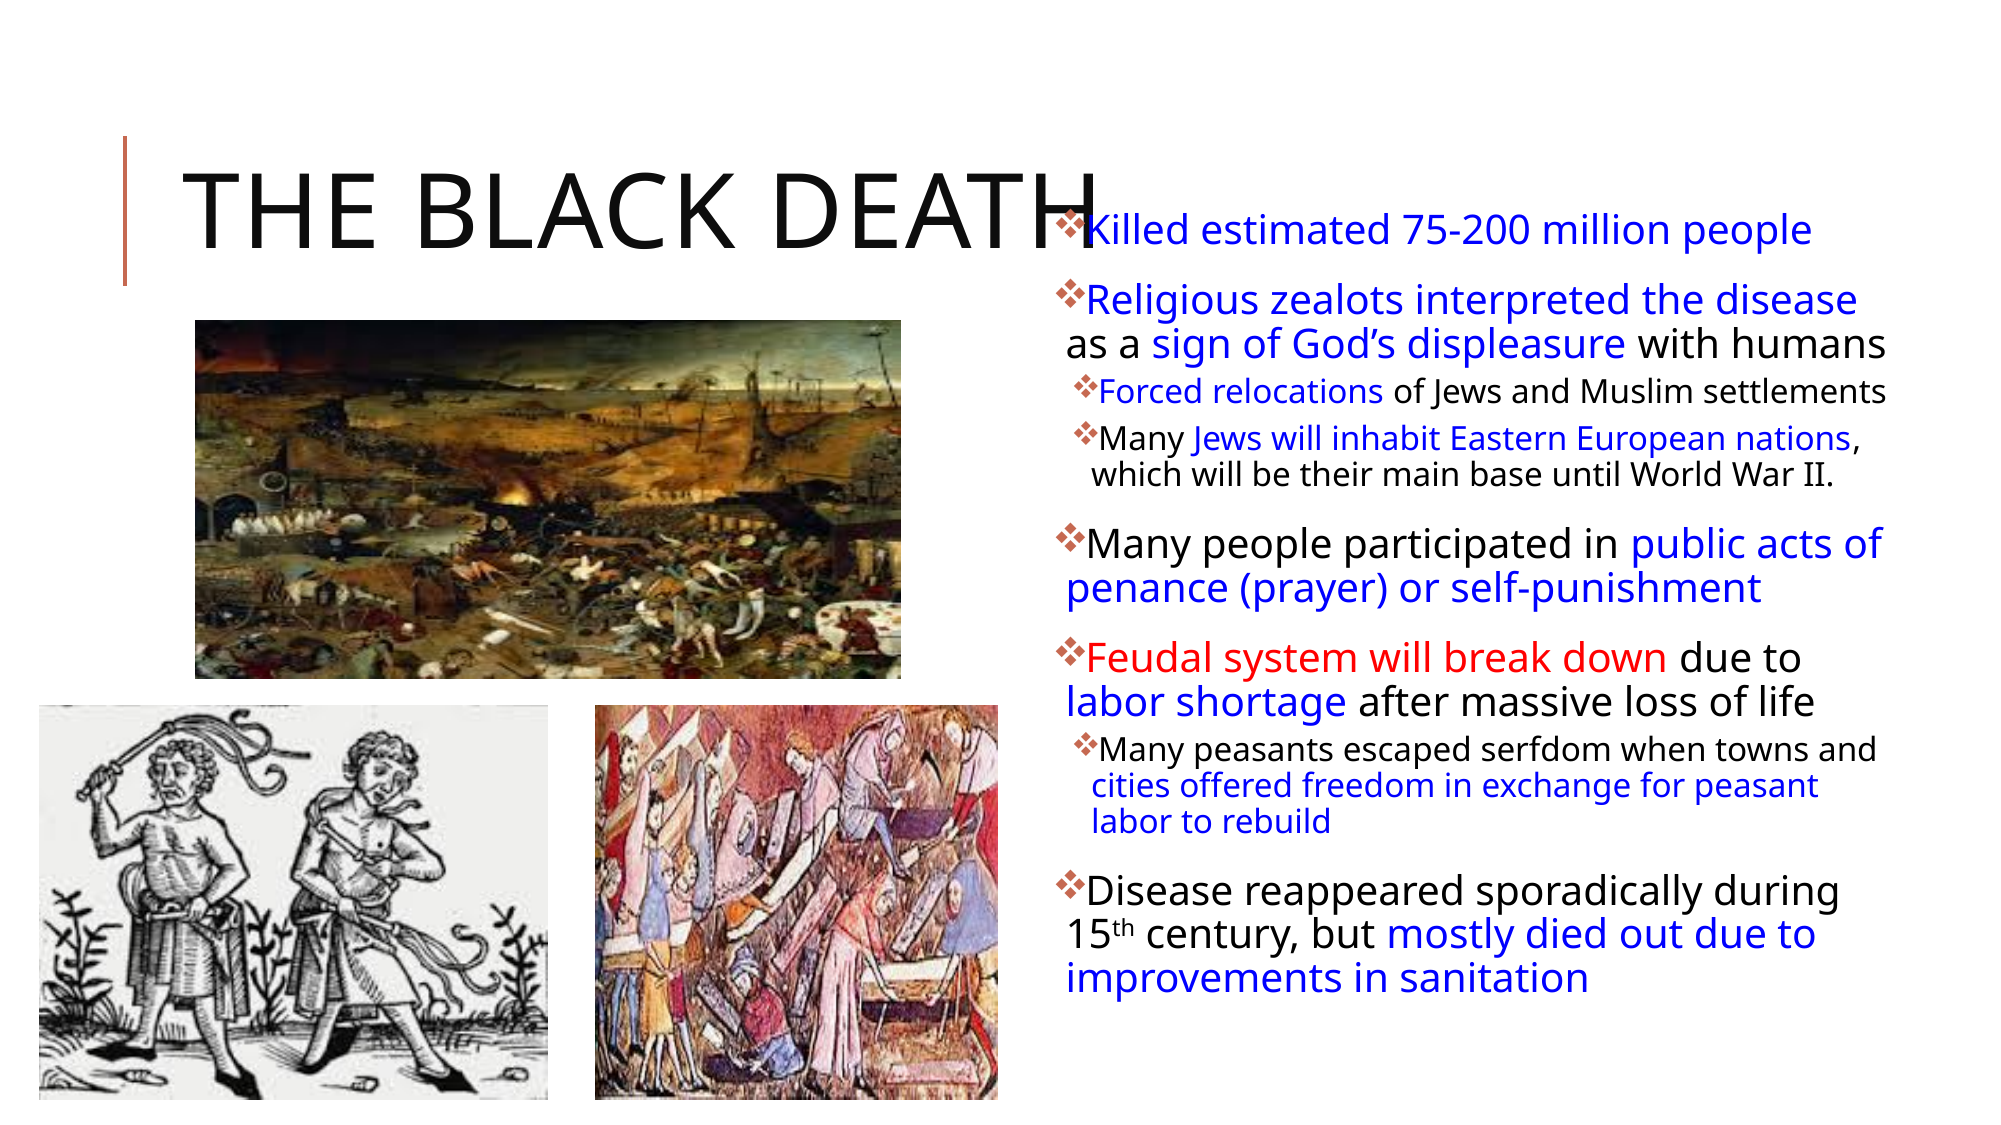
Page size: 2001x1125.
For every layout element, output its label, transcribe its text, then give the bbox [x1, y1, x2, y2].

picture [194, 319, 901, 679]
picture [595, 704, 998, 1100]
title The Black Death [168, 96, 1763, 342]
list Killed estimated 75-200 million people Religious zealots interpreted the disease as a sign of God’s displeasure with humans Forced relocations of Jews and Muslim settlements Many Jews will inhabit Eastern European nations, which will be their main base until World War II. Many people participated in public acts of penance (prayer) or self-punishment Feudal system will break down due to labor shortage after massive loss of life Many peasants escaped serfdom when towns and cities offered freedom in exchange for peasant labor to rebuild Disease reappeared sporadically during 15th century, but mostly died out due to improvements in sanitation [1044, 202, 1906, 1035]
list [39, 704, 548, 1100]
